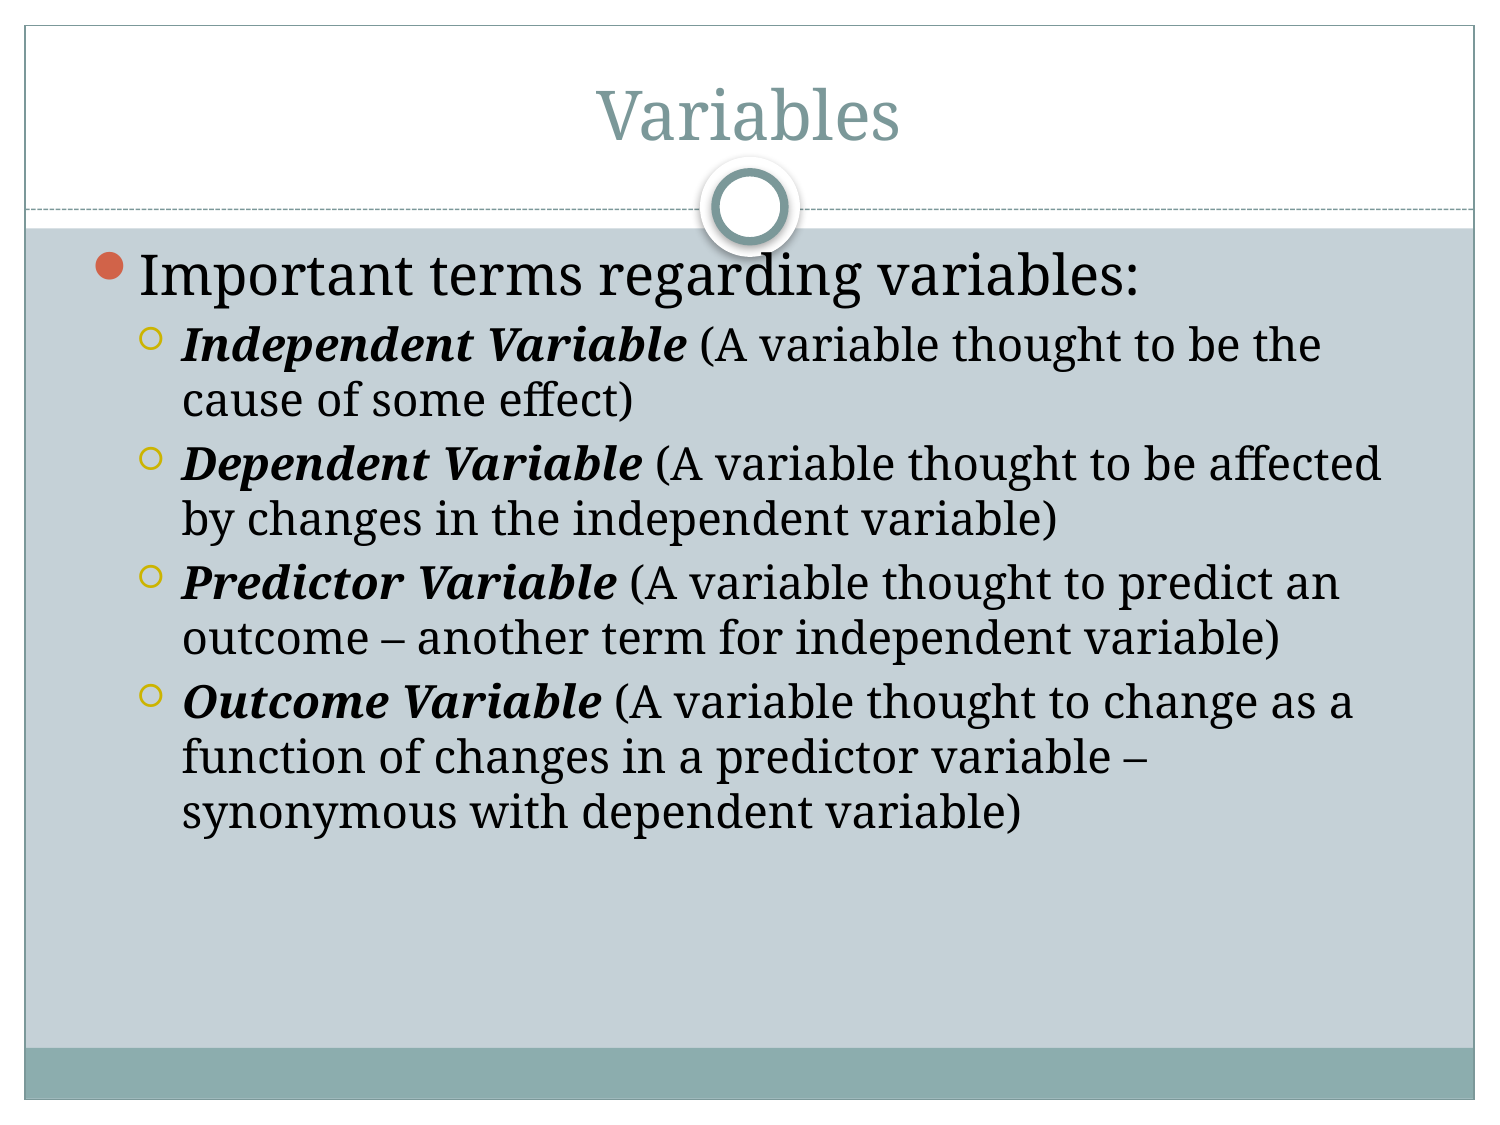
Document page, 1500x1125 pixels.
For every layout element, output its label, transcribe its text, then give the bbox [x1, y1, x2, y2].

title Variables [49, 37, 1450, 162]
list Important terms regarding variables: Independent Variable (A variable thought to be the cause of some effect) Dependent Variable (A variable thought to be affected by changes in the independent variable) Predictor Variable (A variable thought to predict an outcome – another term for independent variable) Outcome Variable (A variable thought to change as a function of changes in a predictor variable – synonymous with dependent variable) [76, 231, 1427, 1052]
